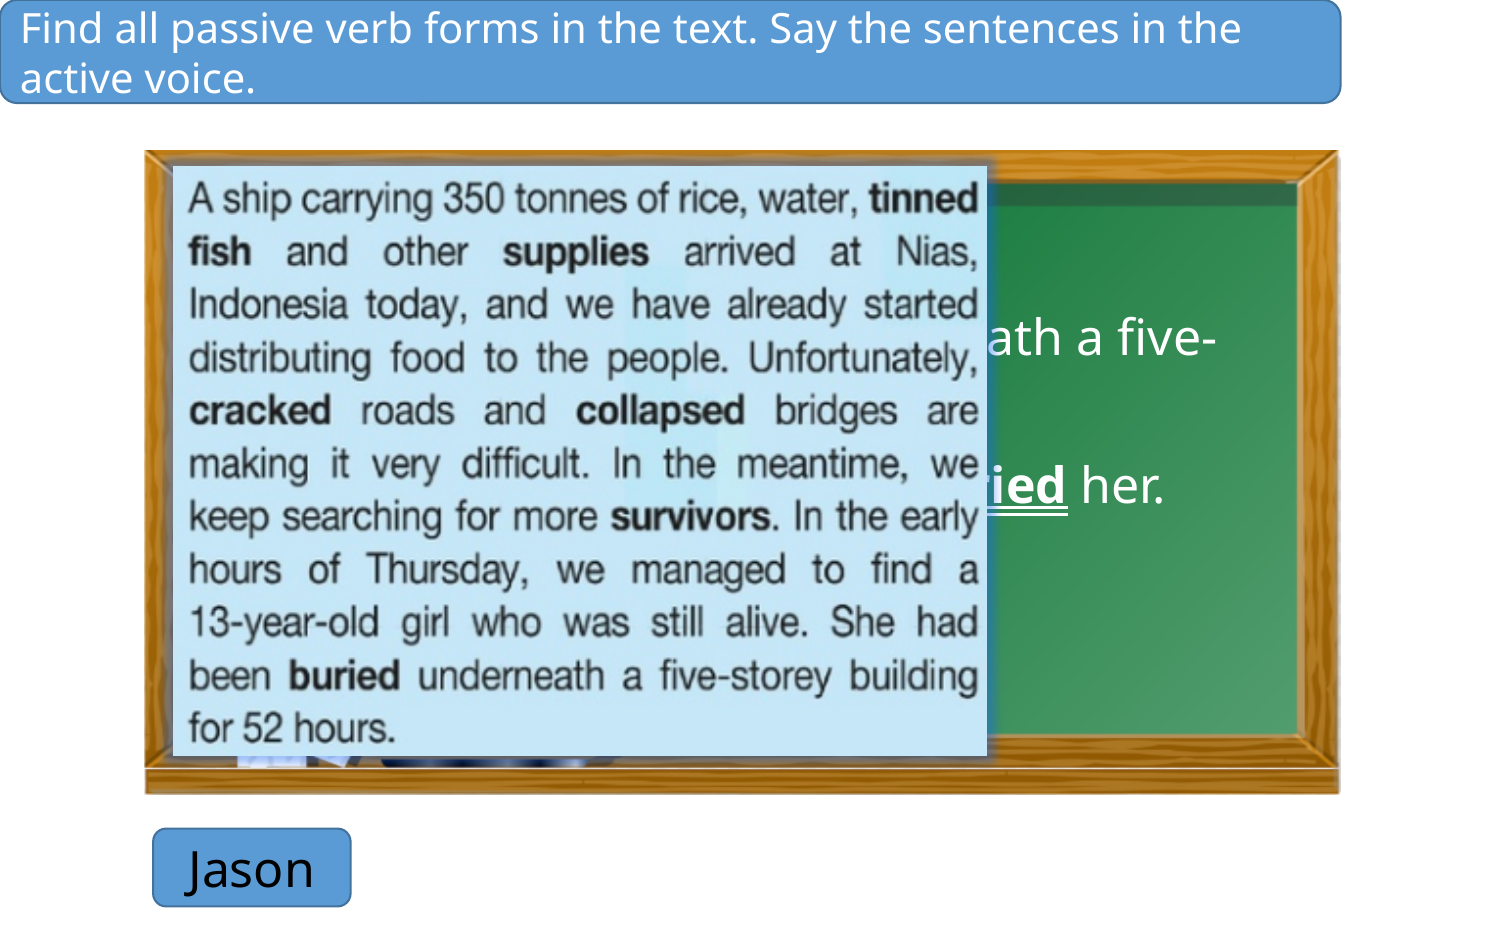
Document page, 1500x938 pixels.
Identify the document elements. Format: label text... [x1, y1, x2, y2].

text_box Find all passive verb forms in the text. Say the sentences in the active voice. [0, 0, 1342, 105]
picture [144, 150, 1341, 795]
text_box Jason [152, 827, 352, 908]
